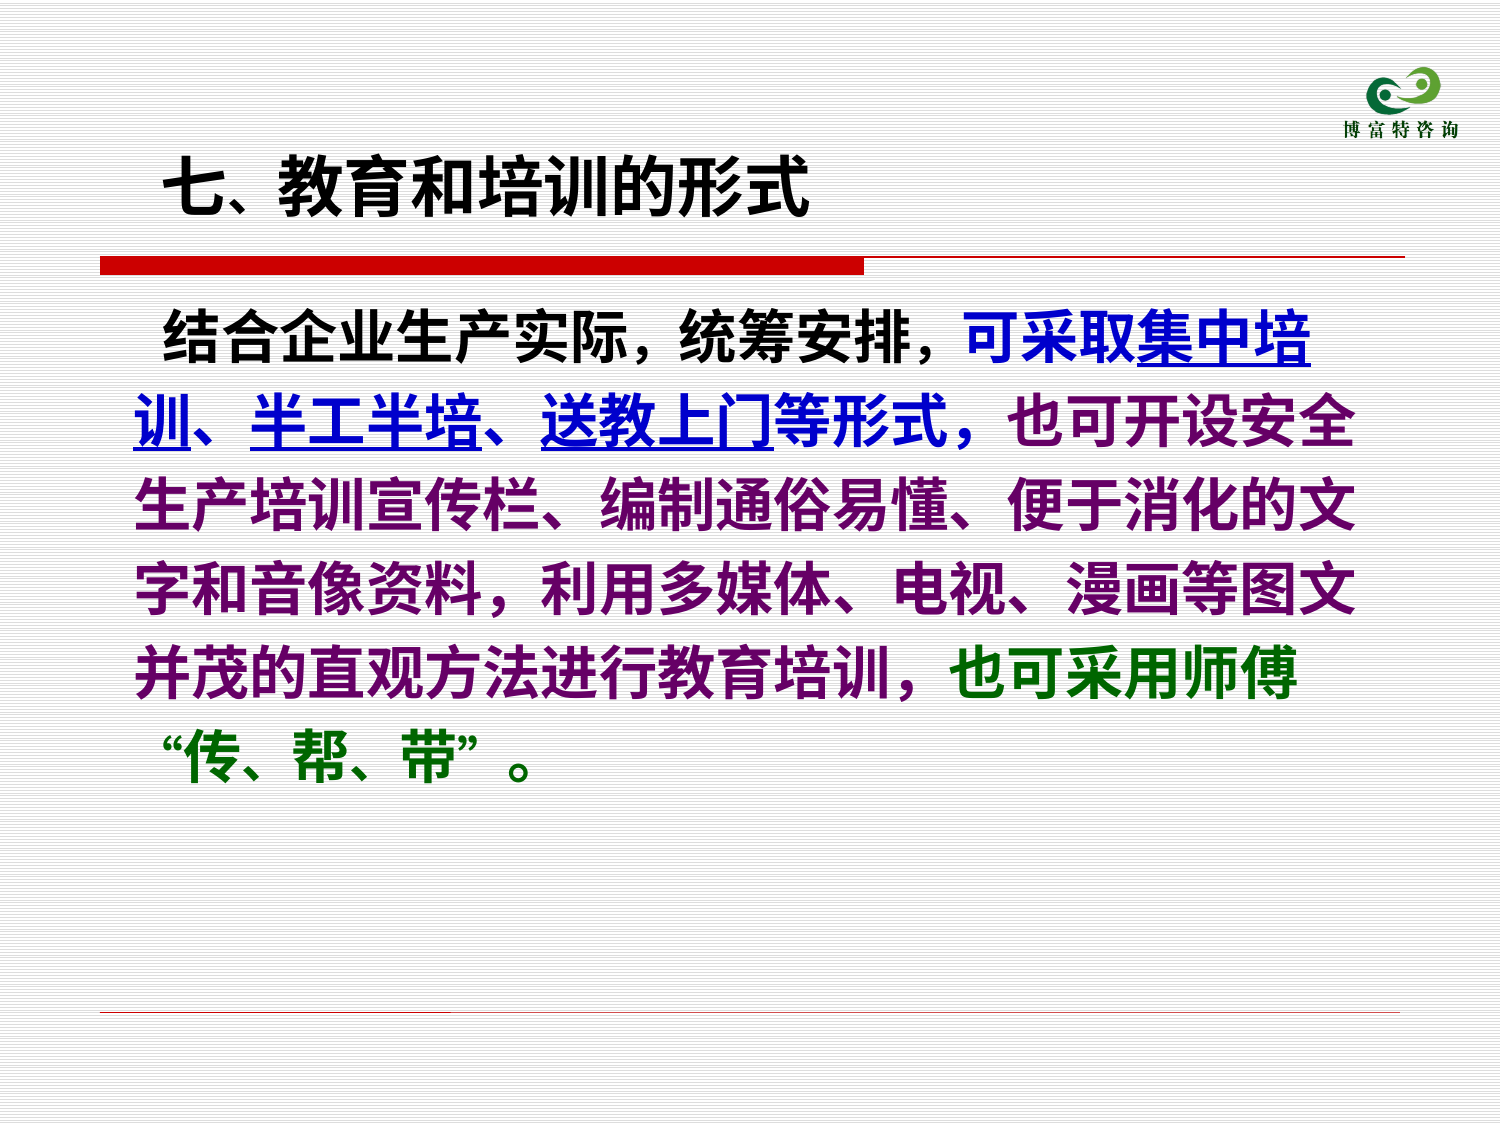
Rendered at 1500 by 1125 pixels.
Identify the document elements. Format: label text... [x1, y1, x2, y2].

picture [1329, 66, 1477, 141]
list 结合企业生产实际，统筹安排，可采取集中培训、半工半培、送教上门等形式，也可开设安全生产培训宣传栏、编制通俗易懂、便于消化的文字和音像资料，利用多媒体、电视、漫画等图文并茂的直观方法进行教育培训，也可采用师傅“传、帮、带”。 [40, 278, 1419, 1012]
title 七、教育和培训的形式 [52, 148, 1384, 234]
